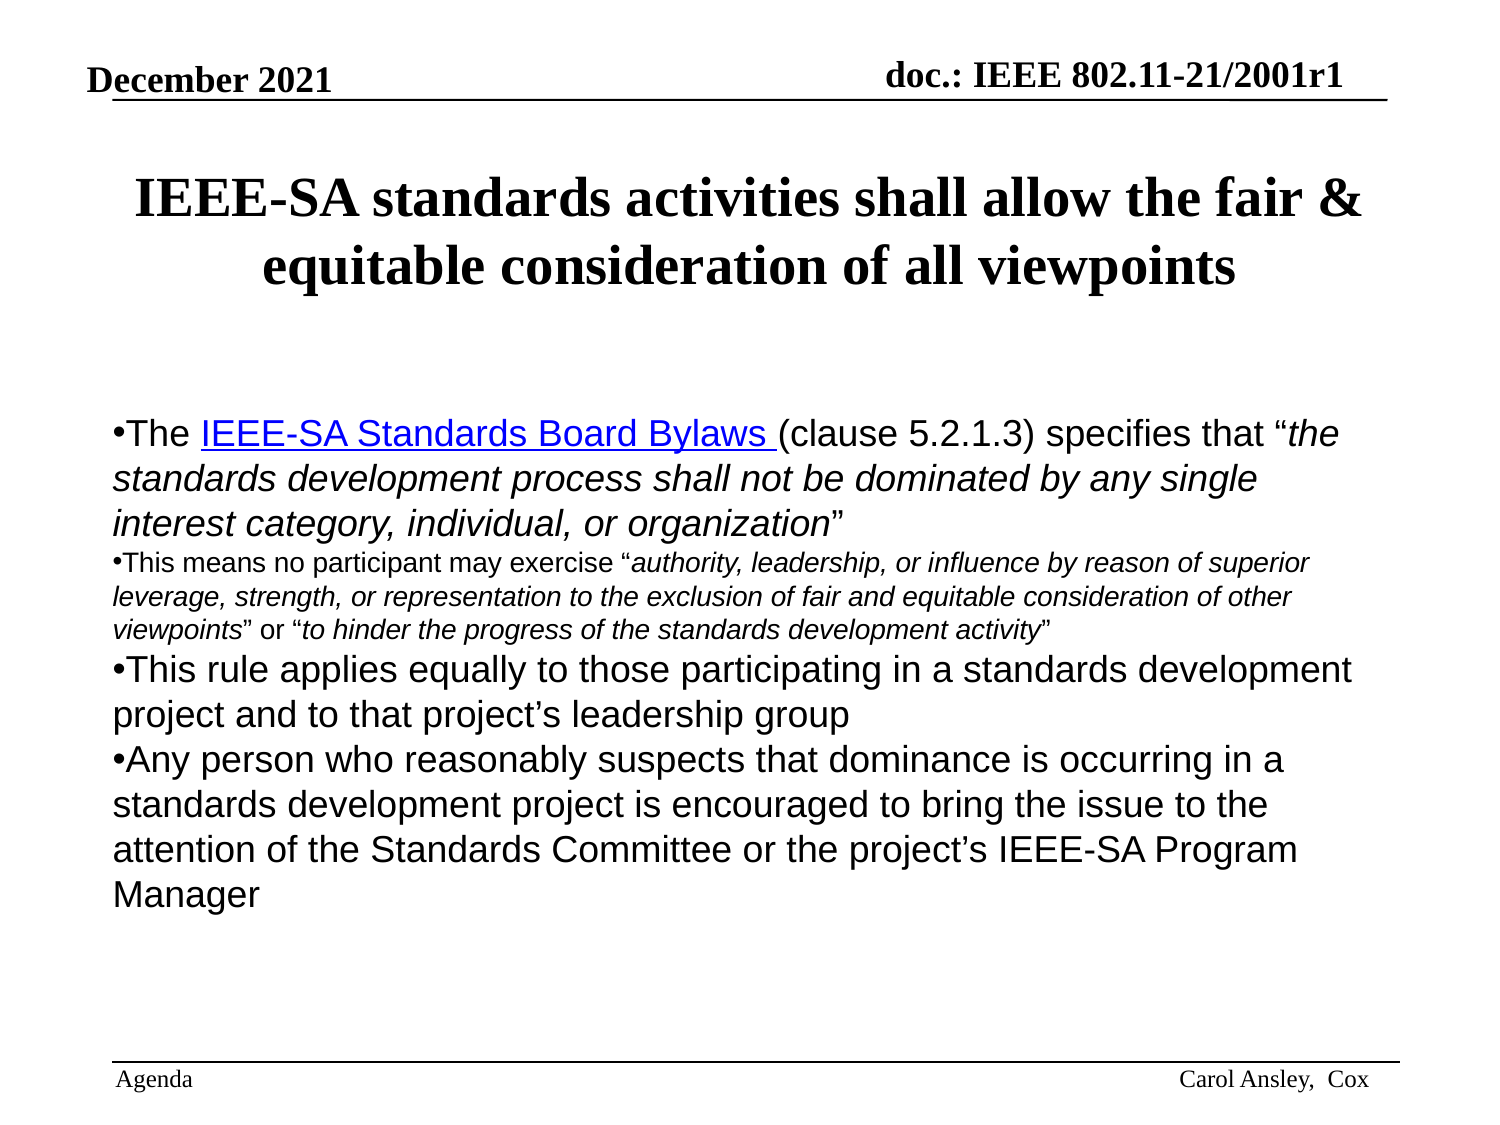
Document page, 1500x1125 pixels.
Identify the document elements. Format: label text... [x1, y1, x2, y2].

title IEEE-SA standards activities shall allow the fair & equitable consideration of all viewpoints [111, 139, 1388, 316]
list The IEEE-SA Standards Board Bylaws (clause 5.2.1.3) specifies that “the standards development process shall not be dominated by any single interest category, individual, or organization” This means no participant may exercise “authority, leadership, or influence by reason of superior leverage, strength, or representation to the exclusion of fair and equitable consideration of other viewpoints” or “to hinder the progress of the standards development activity” This rule applies equally to those participating in a standards development project and to that project’s leadership group Any person who reasonably suspects that dominance is occurring in a standards development project is encouraged to bring the issue to the attention of the Standards Committee or the project’s IEEE-SA Program Manager [111, 324, 1388, 1001]
